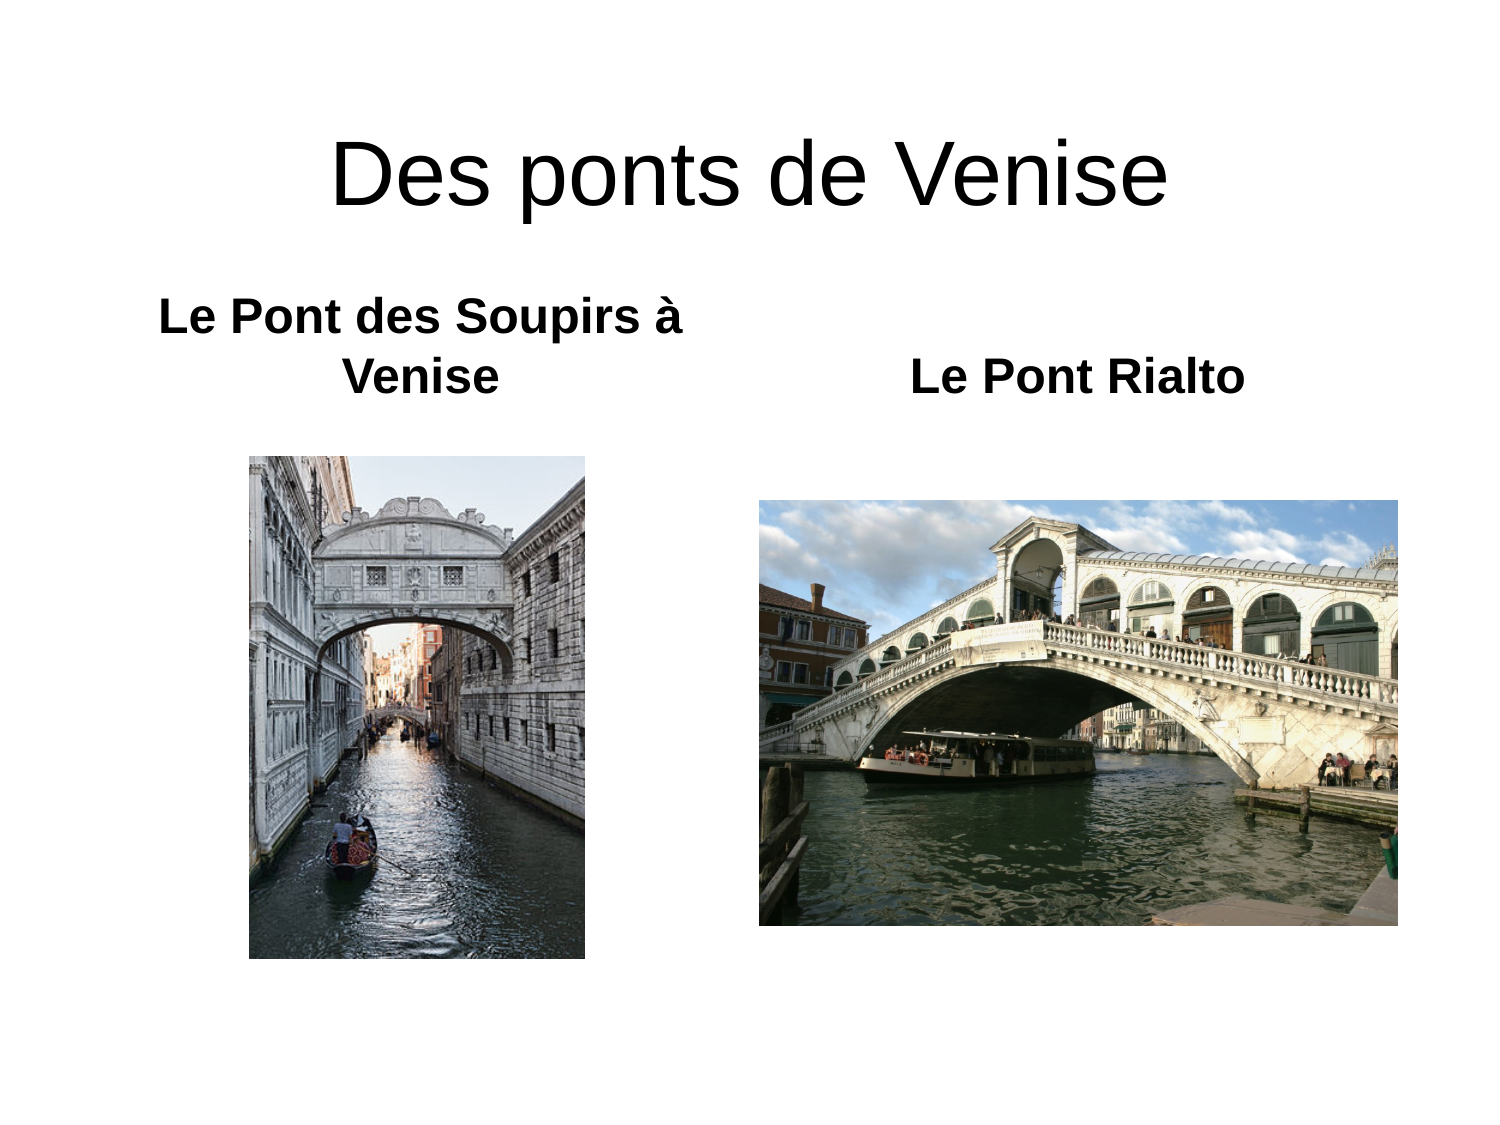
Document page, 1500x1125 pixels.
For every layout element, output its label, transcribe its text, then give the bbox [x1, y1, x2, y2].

list Le Pont Rialto [759, 275, 1398, 411]
list Le Pont des Soupirs à Venise [103, 275, 738, 411]
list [759, 500, 1398, 926]
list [249, 456, 585, 960]
title Des ponts de Venise [103, 59, 1398, 278]
